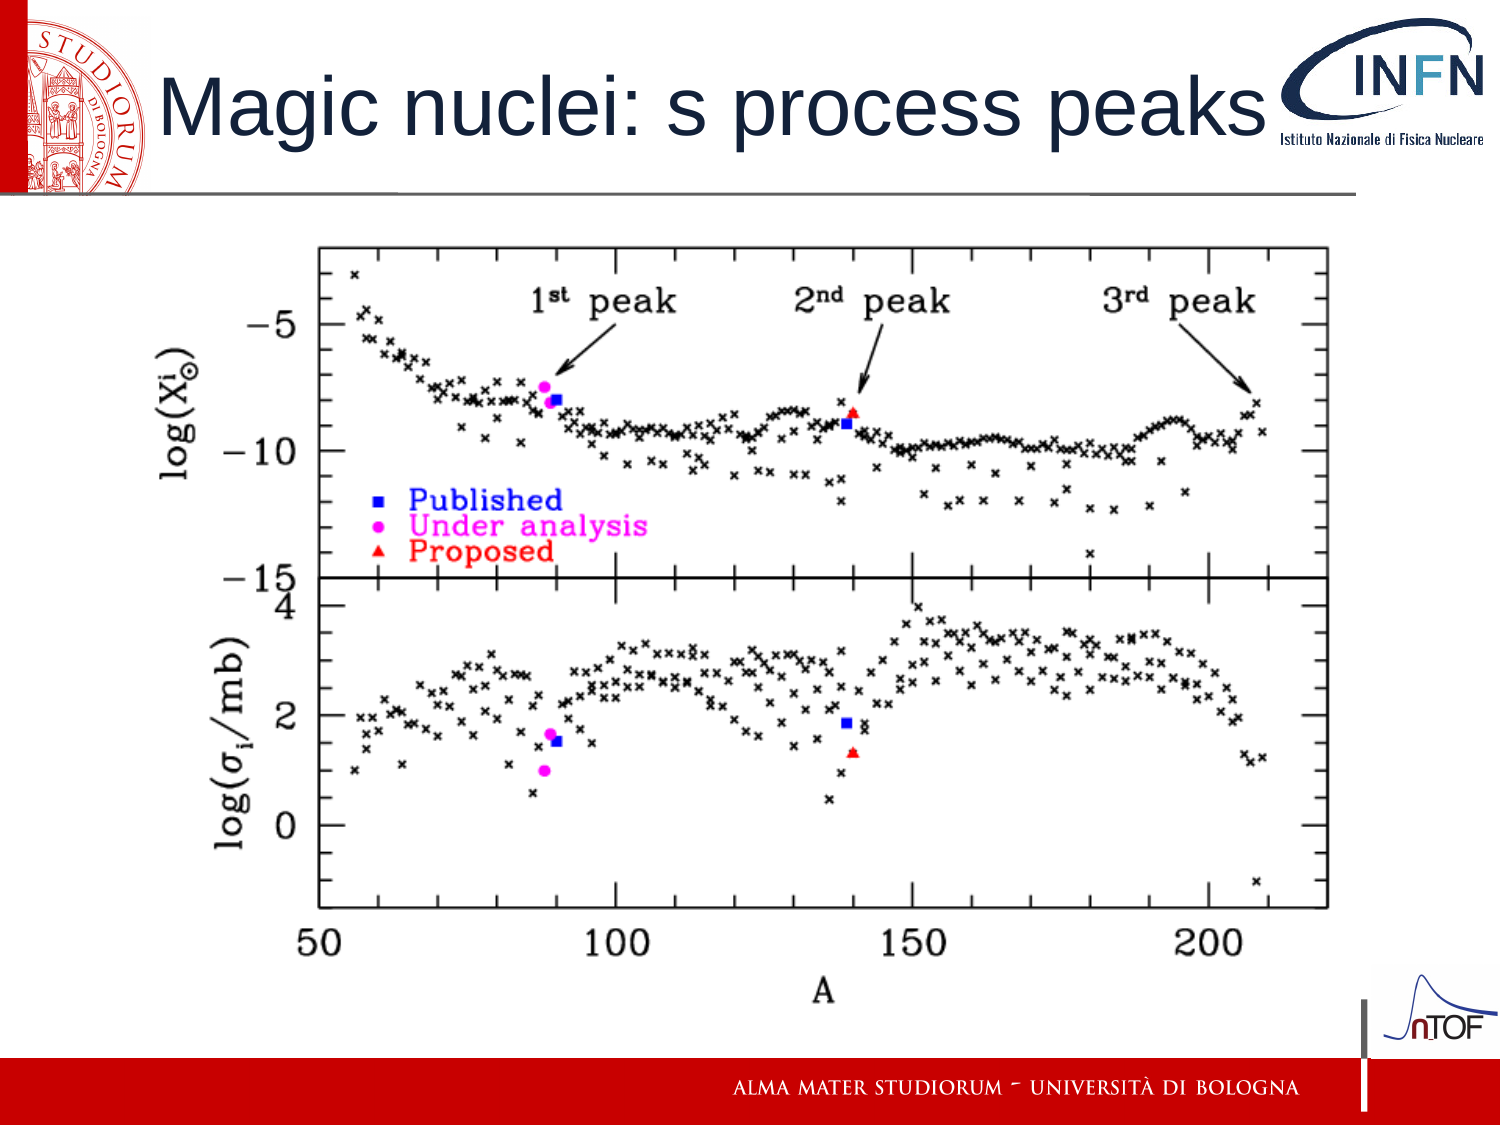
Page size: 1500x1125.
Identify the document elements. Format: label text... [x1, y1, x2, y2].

picture [1281, 18, 1483, 145]
title Magic nuclei: s process peaks [75, 45, 1353, 233]
picture [28, 16, 151, 192]
picture [144, 226, 1356, 1021]
picture [0, 963, 1500, 1125]
